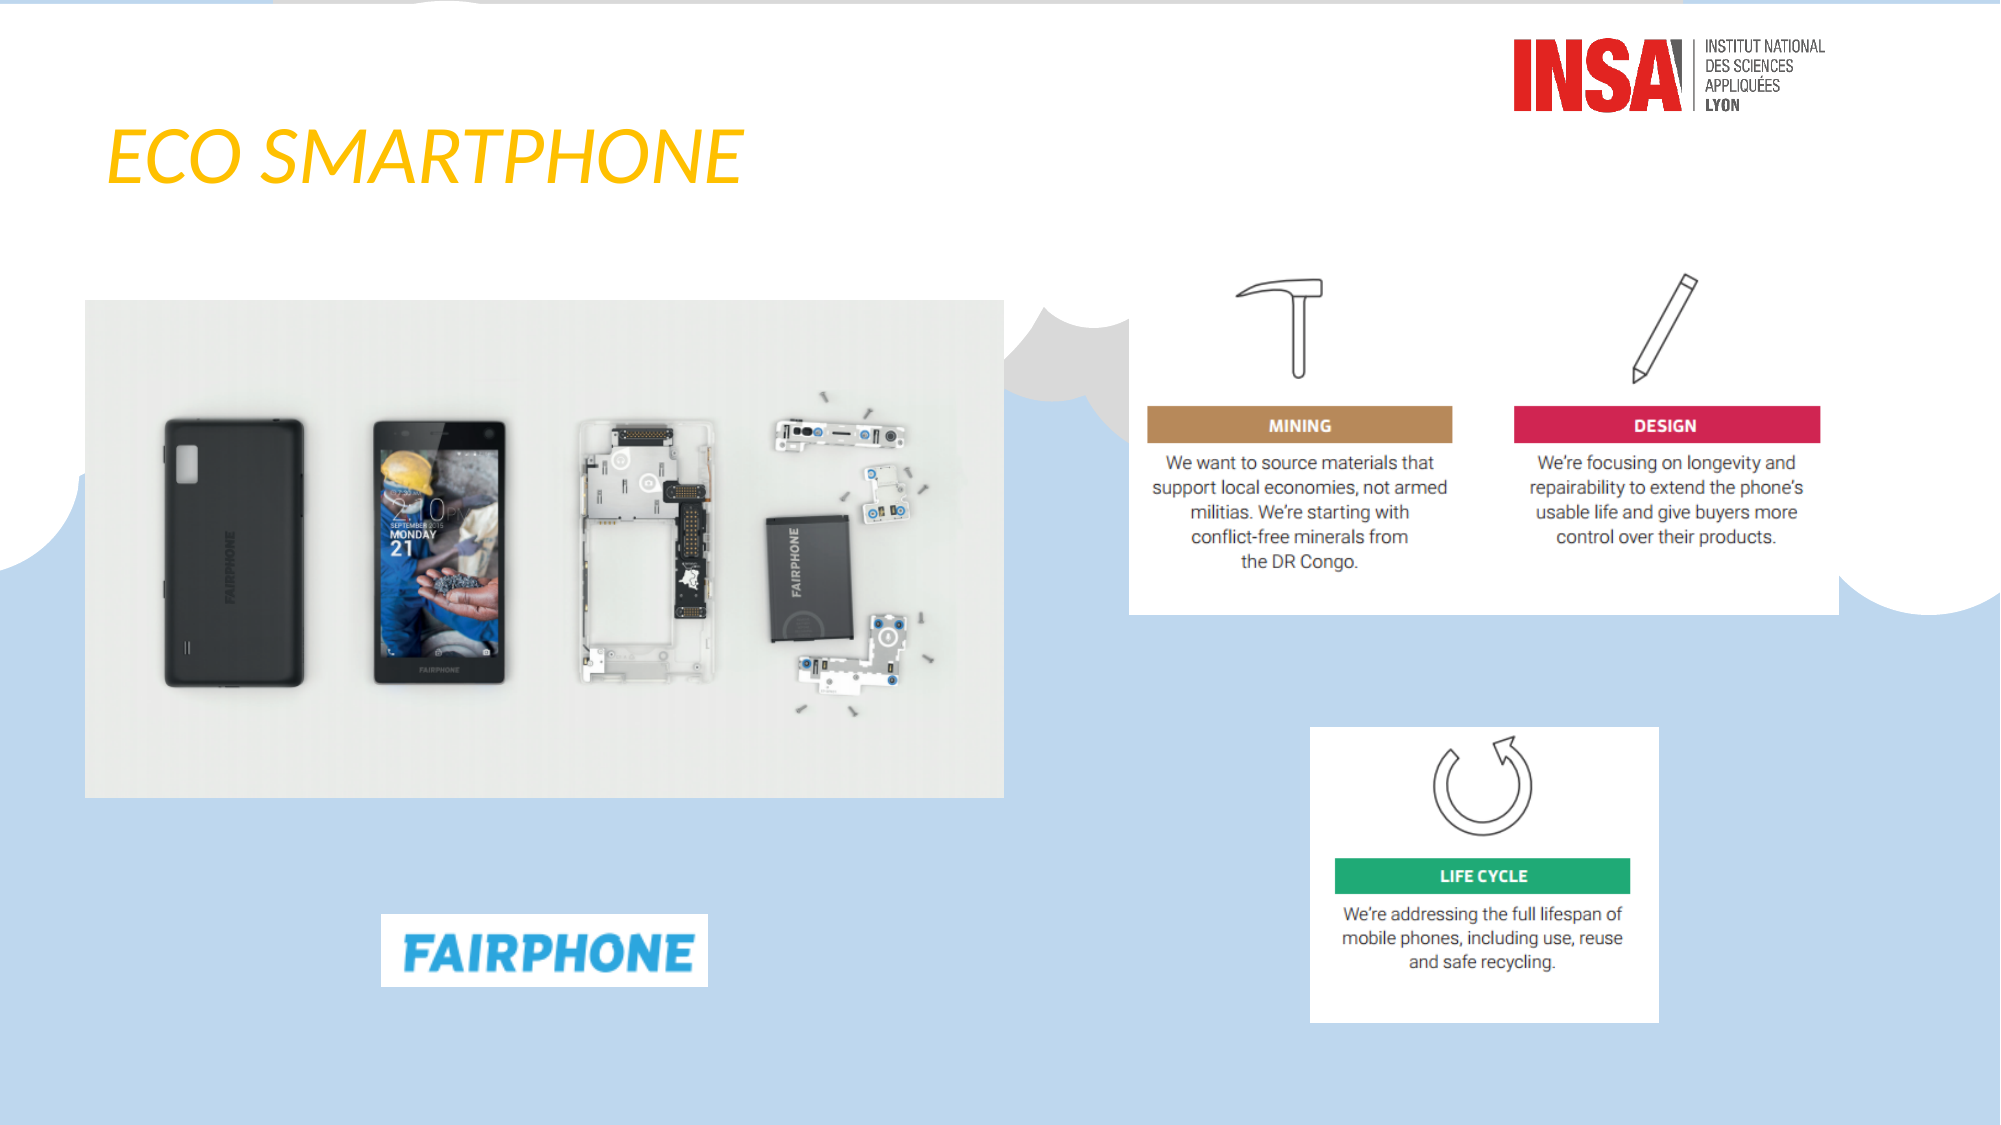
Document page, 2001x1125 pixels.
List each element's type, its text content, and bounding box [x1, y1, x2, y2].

picture [1509, 35, 1830, 115]
text_box [1004, 310, 1129, 445]
picture [1129, 264, 1839, 615]
picture [1310, 727, 1659, 1023]
picture [381, 914, 708, 987]
text_box [0, 0, 2000, 617]
text_box ECO SMARTPHONE [70, 66, 780, 235]
picture [85, 300, 1004, 798]
